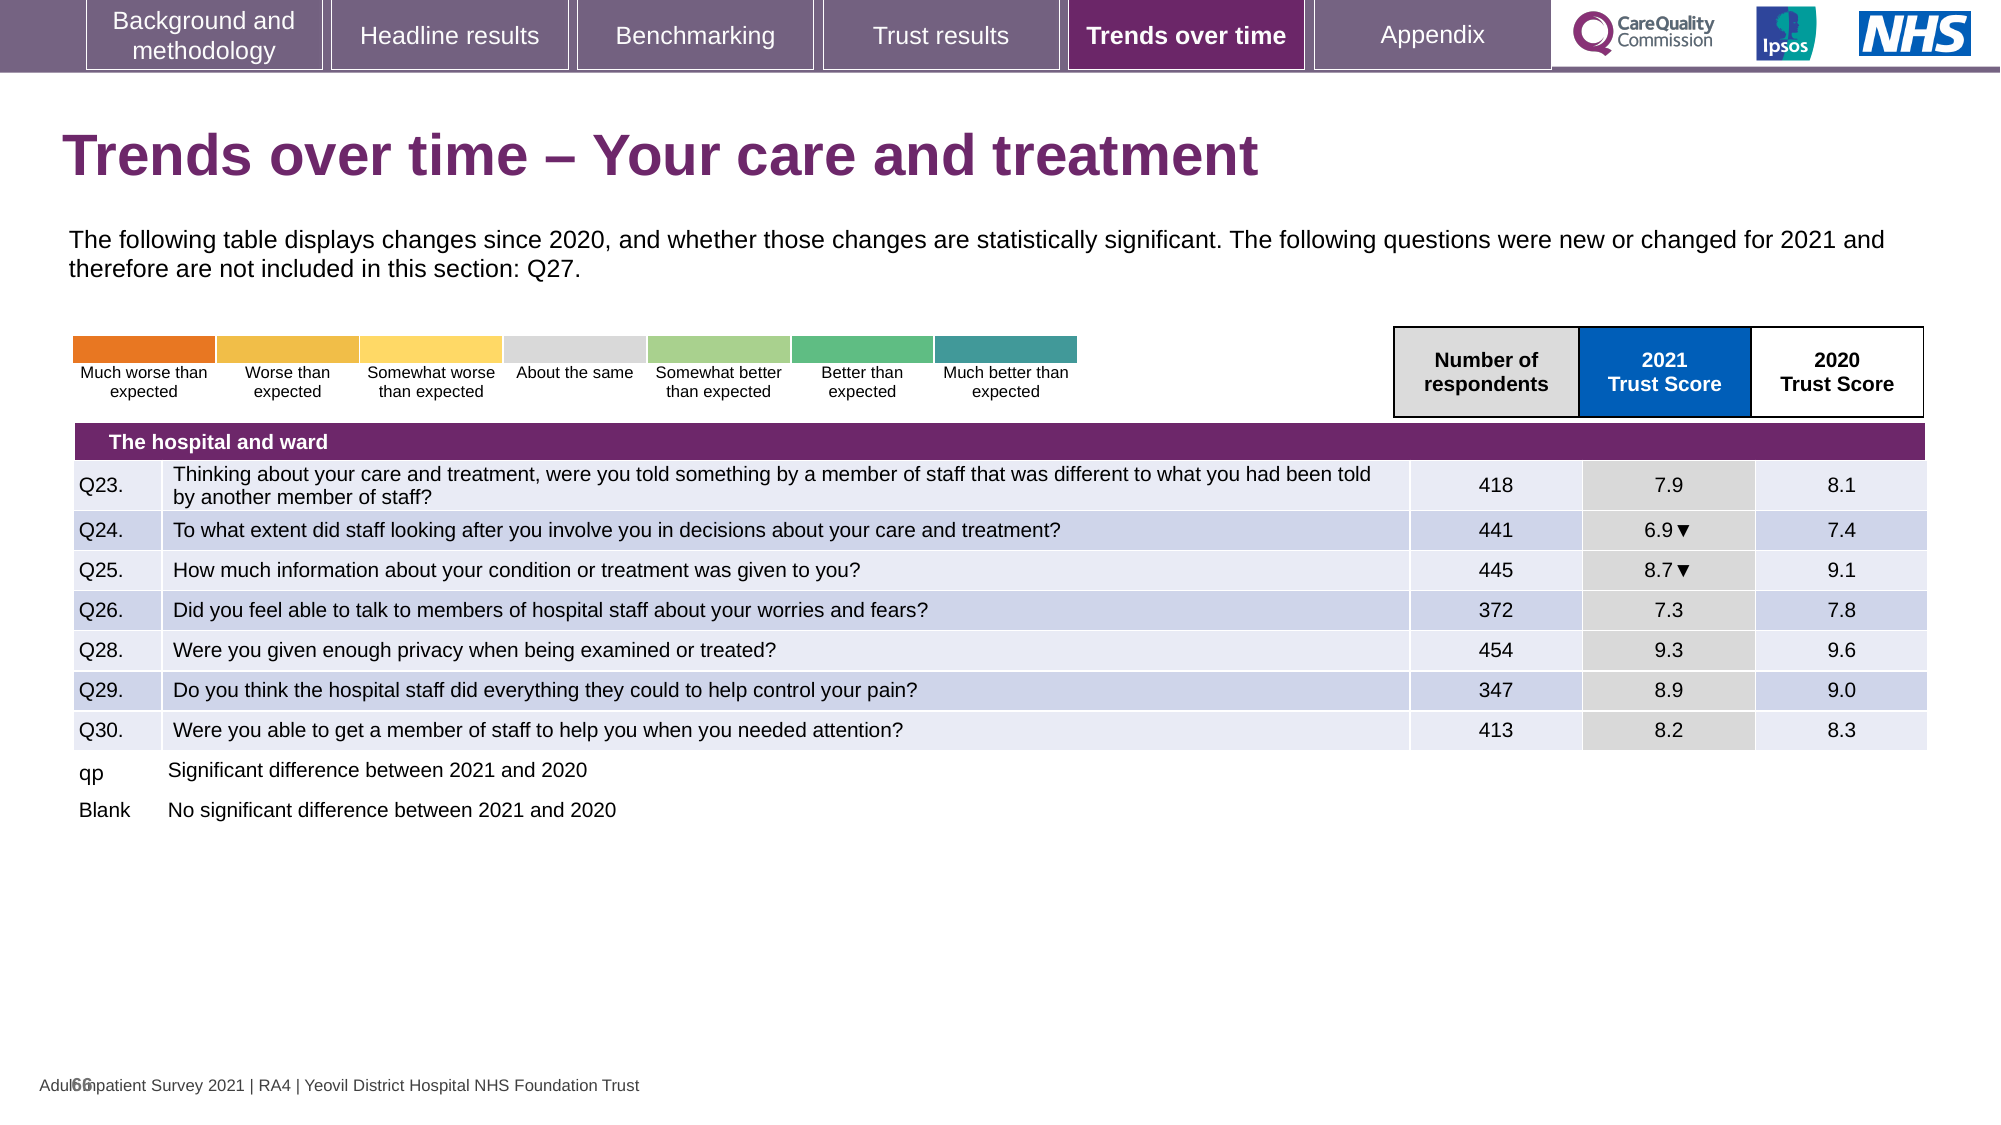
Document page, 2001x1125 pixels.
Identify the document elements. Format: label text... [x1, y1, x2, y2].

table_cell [1411, 551, 1582, 590]
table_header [1756, 461, 1927, 510]
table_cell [163, 511, 1409, 550]
picture [1756, 6, 1817, 61]
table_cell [74, 712, 161, 750]
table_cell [74, 551, 161, 590]
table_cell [1583, 672, 1755, 710]
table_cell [1756, 591, 1927, 630]
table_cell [163, 672, 1409, 710]
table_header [1752, 328, 1923, 416]
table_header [68, 327, 1393, 417]
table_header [75, 423, 1925, 460]
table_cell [1756, 672, 1927, 710]
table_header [1411, 461, 1582, 510]
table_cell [74, 591, 161, 630]
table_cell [1583, 551, 1755, 590]
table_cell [74, 631, 161, 670]
chart [0, 0, 334, 84]
picture [1859, 11, 1971, 56]
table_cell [1756, 712, 1927, 750]
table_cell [163, 551, 1409, 590]
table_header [163, 461, 1409, 510]
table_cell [1756, 631, 1927, 670]
slide_number 66 [71, 1035, 122, 1095]
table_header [1580, 328, 1750, 416]
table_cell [163, 712, 1409, 750]
text_box The following table displays changes since 2020, and whether those changes are statistically significant. The following questions were new or changed for 2021 and therefore are not included in this section: Q27. [68, 223, 1901, 327]
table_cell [1583, 511, 1755, 550]
picture [1573, 11, 1715, 56]
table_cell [1583, 591, 1755, 630]
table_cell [1756, 511, 1927, 550]
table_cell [1583, 712, 1755, 750]
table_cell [74, 672, 161, 710]
title Trends over time – Your care and treatment [62, 81, 1936, 189]
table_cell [1411, 511, 1582, 550]
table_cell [1411, 712, 1582, 750]
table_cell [73, 792, 1928, 831]
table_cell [163, 591, 1409, 630]
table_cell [163, 631, 1409, 670]
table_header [74, 461, 161, 510]
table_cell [74, 511, 161, 550]
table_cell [1756, 551, 1927, 590]
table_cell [1583, 631, 1755, 670]
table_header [1583, 461, 1755, 510]
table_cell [1411, 672, 1582, 710]
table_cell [1411, 591, 1582, 630]
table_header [1395, 328, 1578, 416]
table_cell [1411, 631, 1582, 670]
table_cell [73, 752, 1928, 790]
